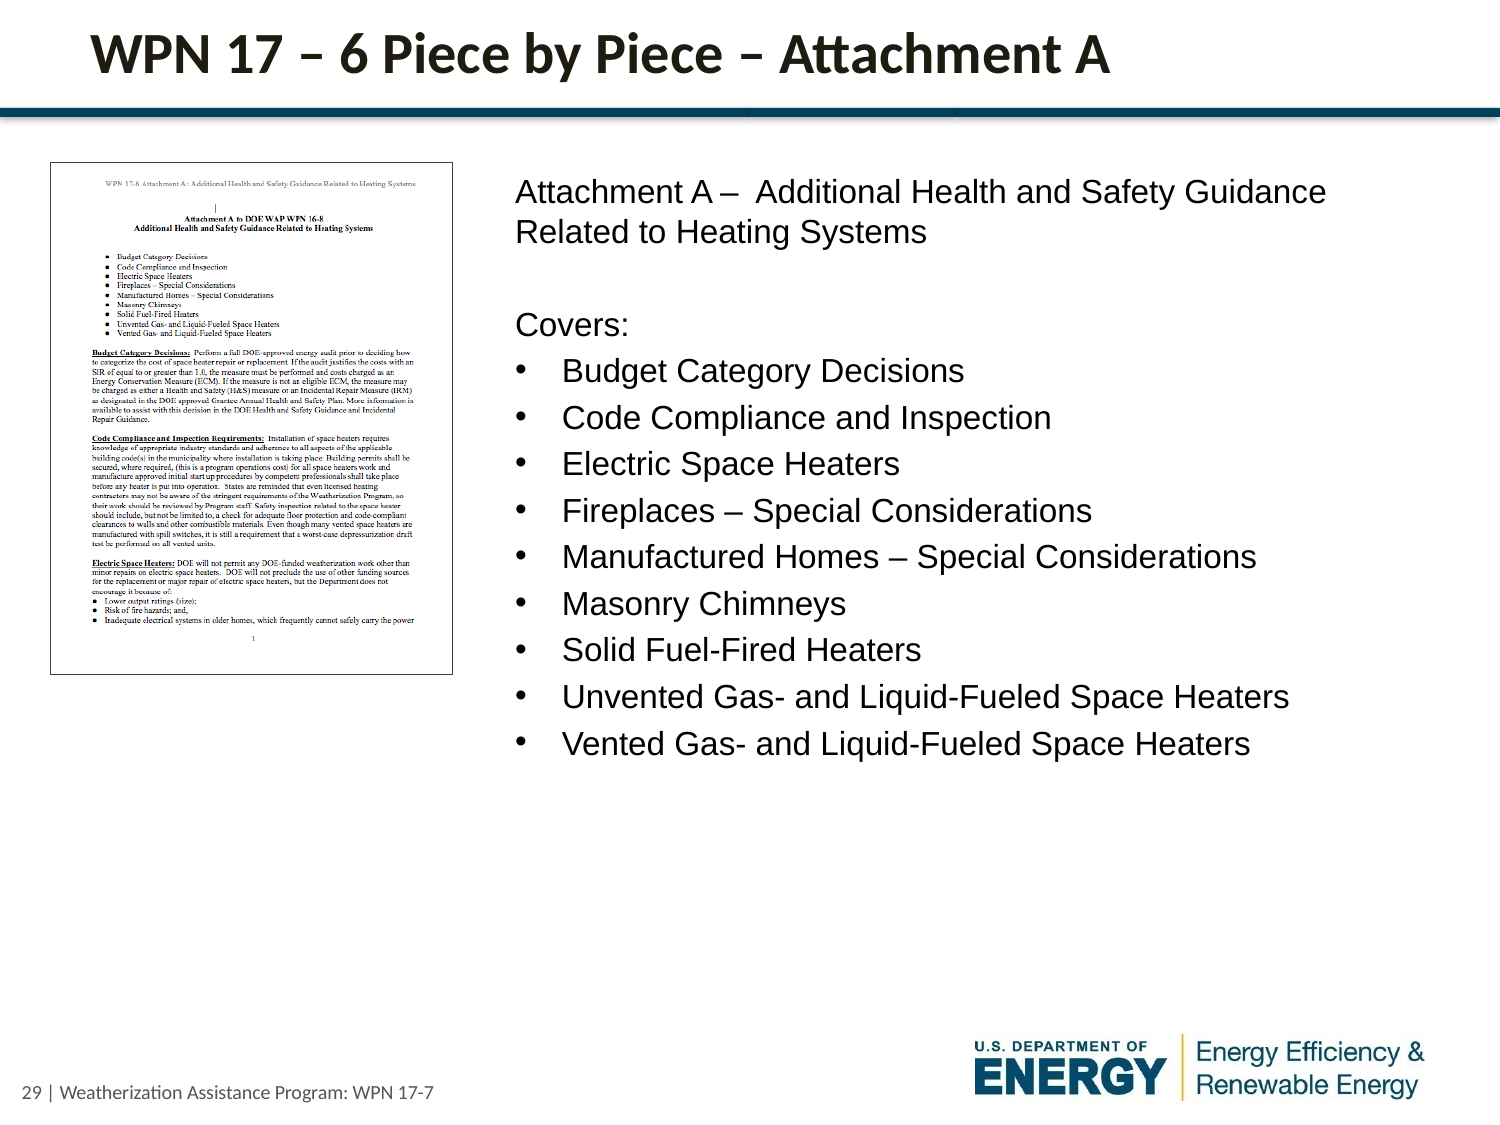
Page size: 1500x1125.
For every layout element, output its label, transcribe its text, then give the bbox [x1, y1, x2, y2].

text_box Attachment A – Additional Health and Safety Guidance Related to Heating Systems Covers: Budget Category Decisions Code Compliance and Inspection Electric Space Heaters Fireplaces – Special Considerations Manufactured Homes – Special Considerations Masonry Chimneys Solid Fuel-Fired Heaters Unvented Gas- and Liquid-Fueled Space Heaters Vented Gas- and Liquid-Fueled Space Heaters [500, 162, 1450, 988]
picture [975, 1034, 1425, 1101]
title WPN 17 – 6 Piece by Piece – Attachment A [75, 0, 1425, 113]
picture [49, 162, 454, 676]
